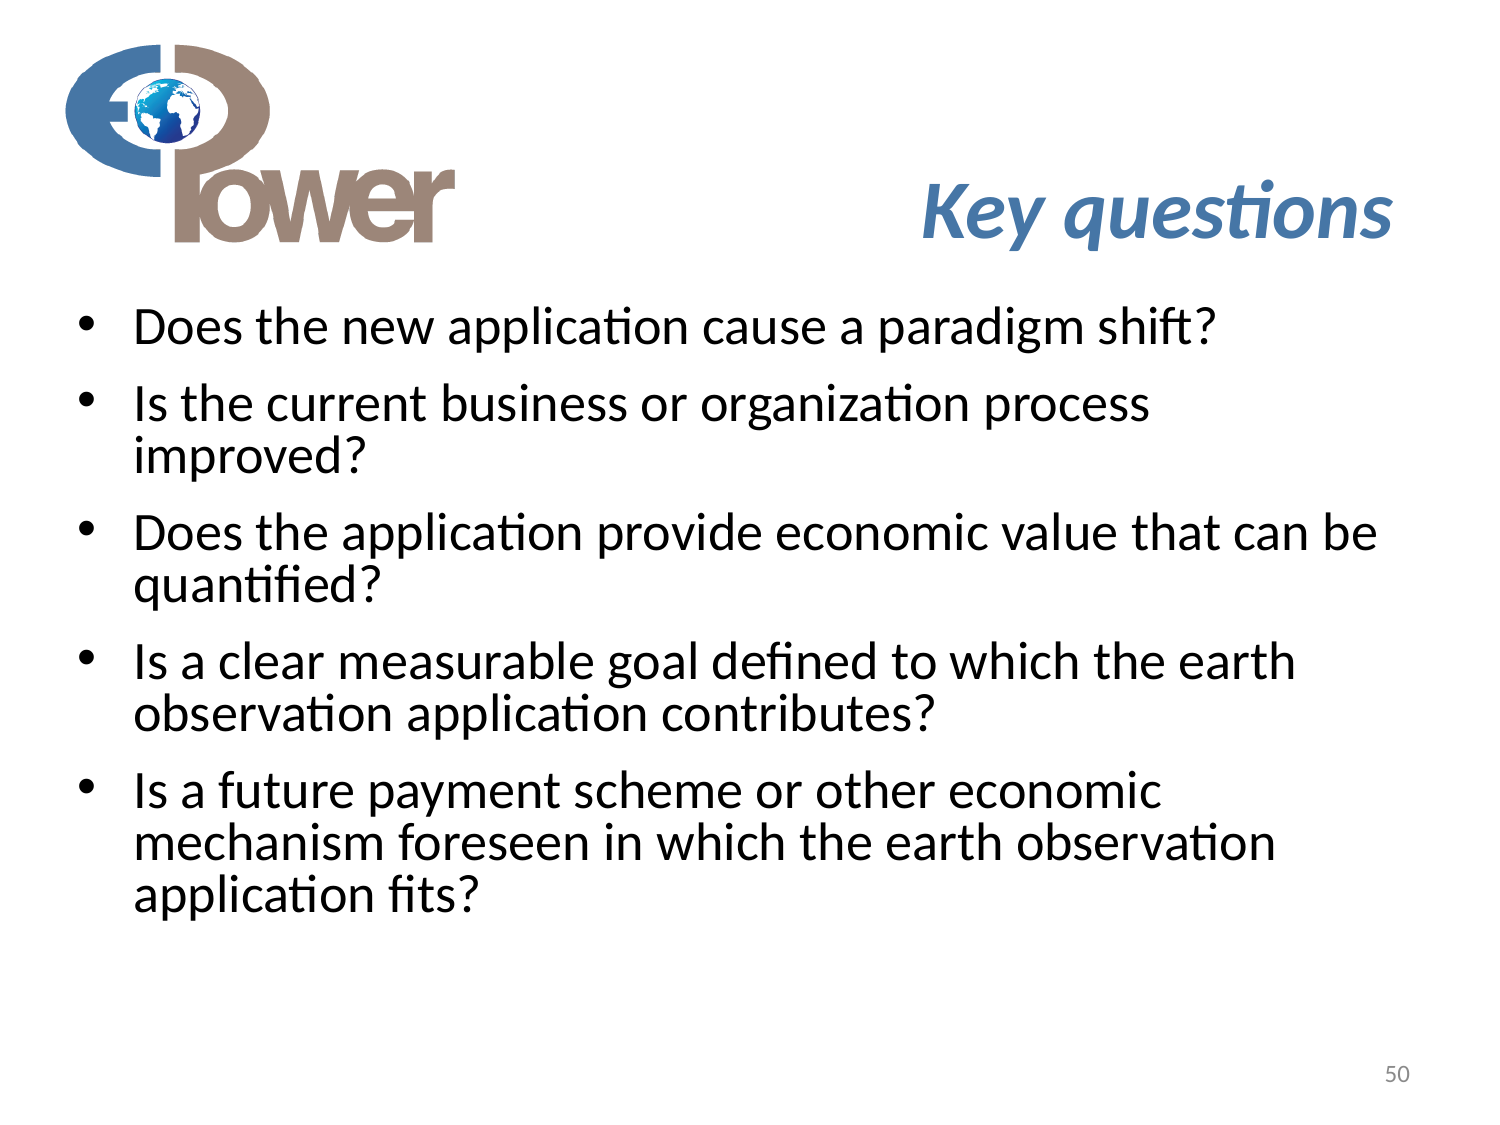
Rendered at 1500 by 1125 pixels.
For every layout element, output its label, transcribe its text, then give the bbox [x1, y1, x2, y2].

list Does the new application cause a paradigm shift? Is the current business or organization process improved? Does the application provide economic value that can be quantified? Is a clear measurable goal defined to which the earth observation application contributes? Is a future payment scheme or other economic mechanism foreseen in which the earth observation application fits? [62, 295, 1409, 1020]
text_box Key questions [664, 147, 1409, 263]
picture [61, 41, 455, 244]
slide_number 50 [1074, 1042, 1425, 1103]
